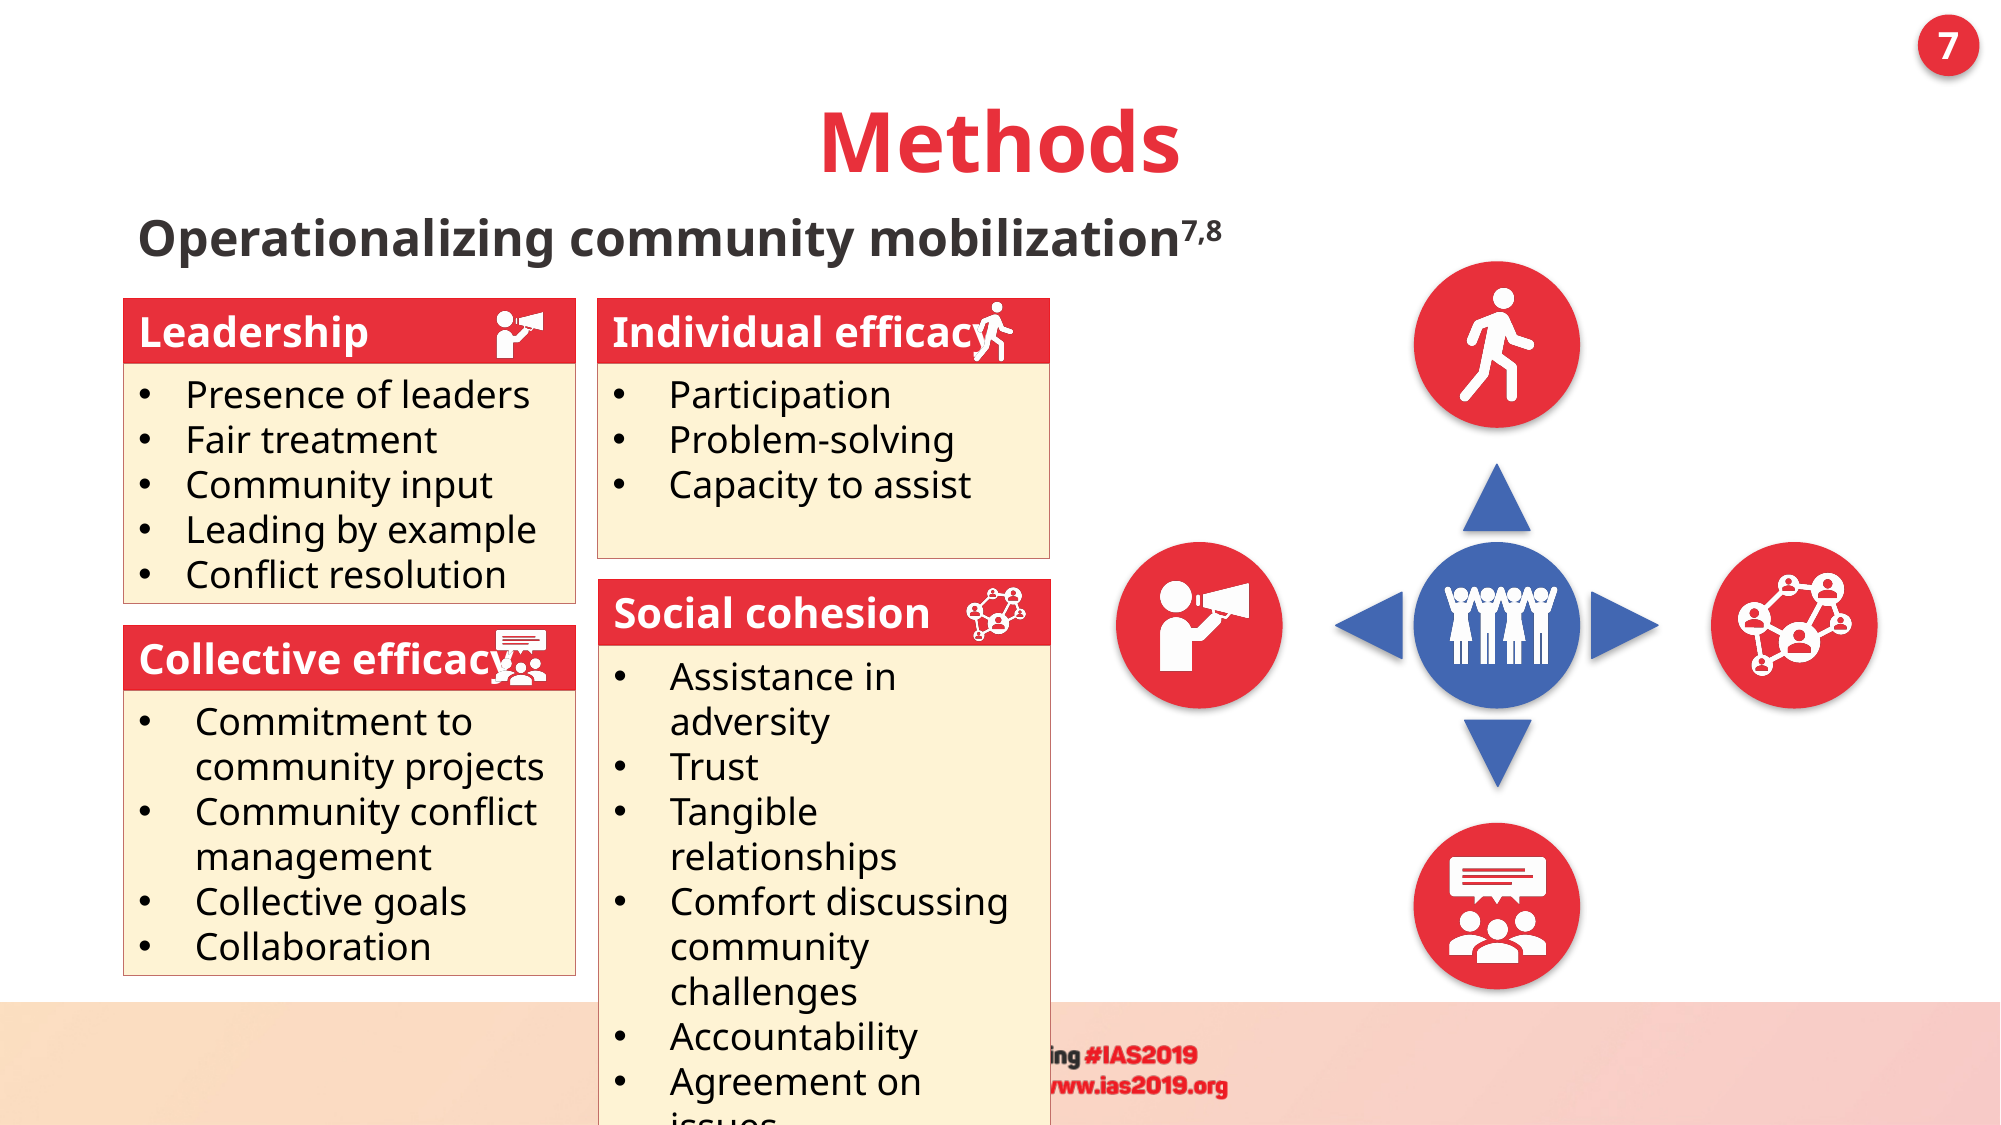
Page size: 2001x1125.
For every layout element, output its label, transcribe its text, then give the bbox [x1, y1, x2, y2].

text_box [123, 624, 576, 979]
picture [1051, 1002, 2001, 1125]
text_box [597, 297, 1050, 561]
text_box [1918, 14, 1979, 76]
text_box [598, 579, 1052, 979]
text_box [123, 297, 576, 607]
text_box Operationalizing community mobilization7,8 [123, 199, 1264, 274]
picture [0, 1002, 598, 1125]
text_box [1116, 261, 1878, 989]
title Methods [123, 45, 1877, 233]
